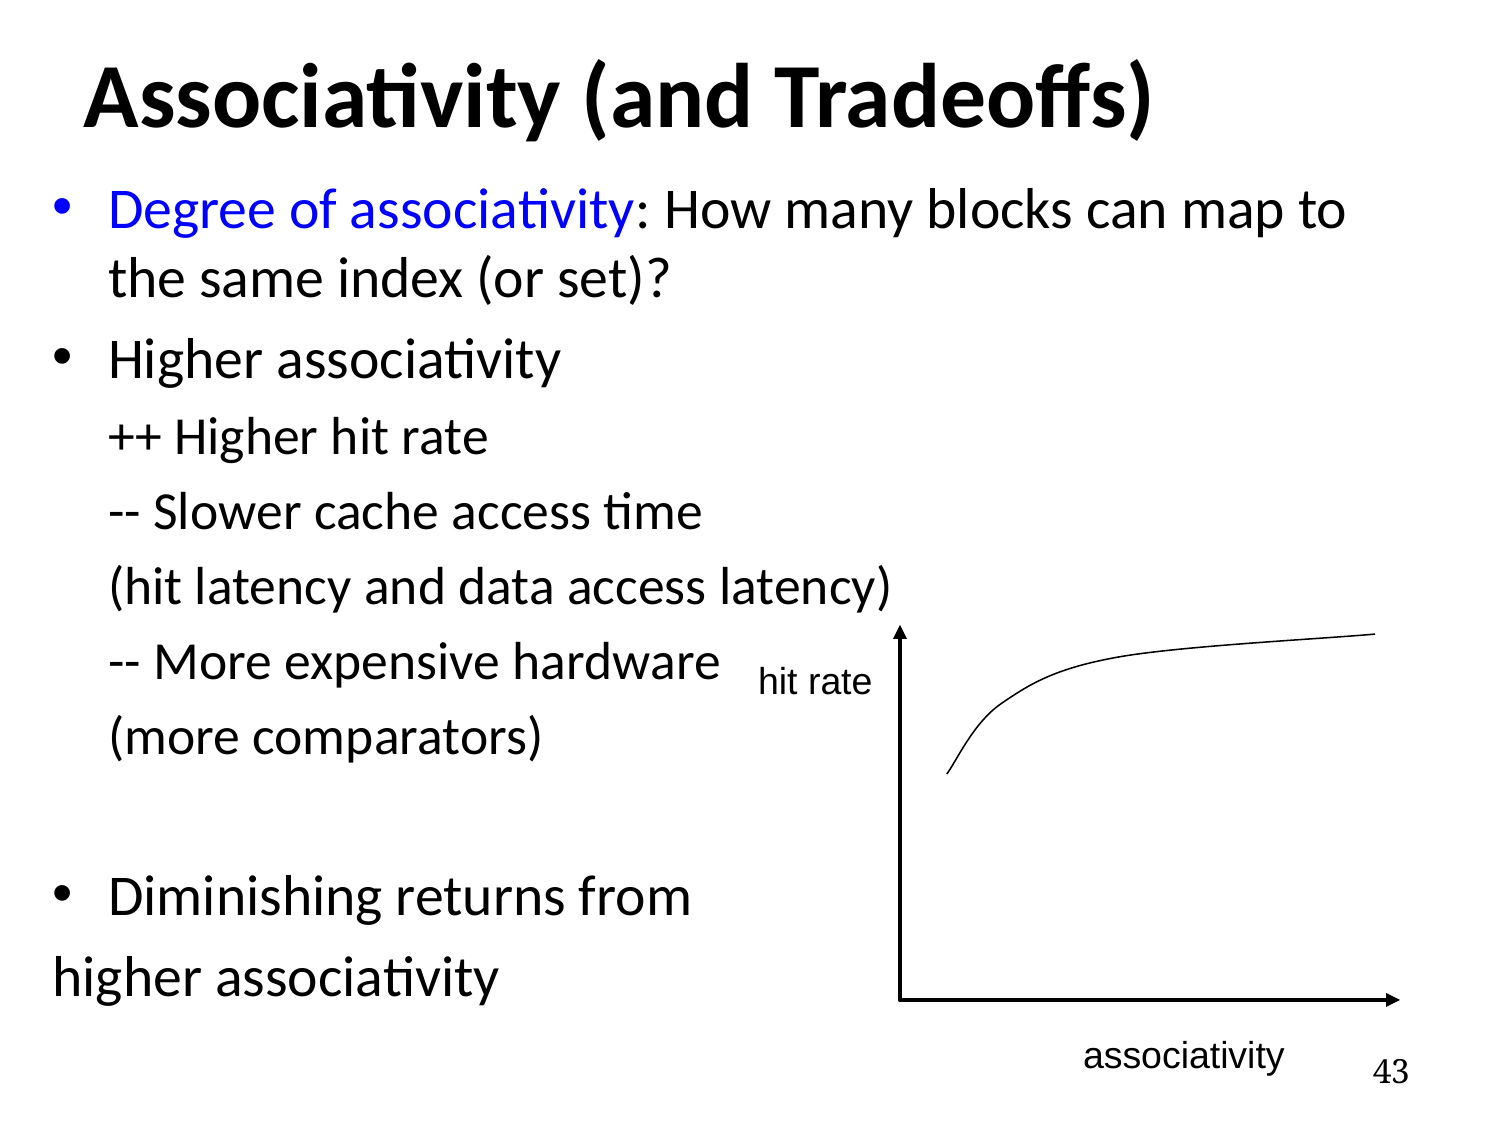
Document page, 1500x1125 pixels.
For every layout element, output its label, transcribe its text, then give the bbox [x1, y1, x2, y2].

text_box [946, 634, 1375, 774]
list Degree of associativity: How many blocks can map to the same index (or set)? Higher associativity ++ Higher hit rate -- Slower cache access time (hit latency and data access latency) -- More expensive hardware (more comparators) Diminishing returns from higher associativity [37, 163, 1450, 1016]
title Associativity (and Tradeoffs) [68, 0, 1419, 163]
text_box associativity [1068, 1023, 1300, 1084]
slide_number 43 [1074, 1042, 1425, 1103]
text_box hit rate [743, 649, 888, 710]
text_box [893, 624, 1401, 1007]
